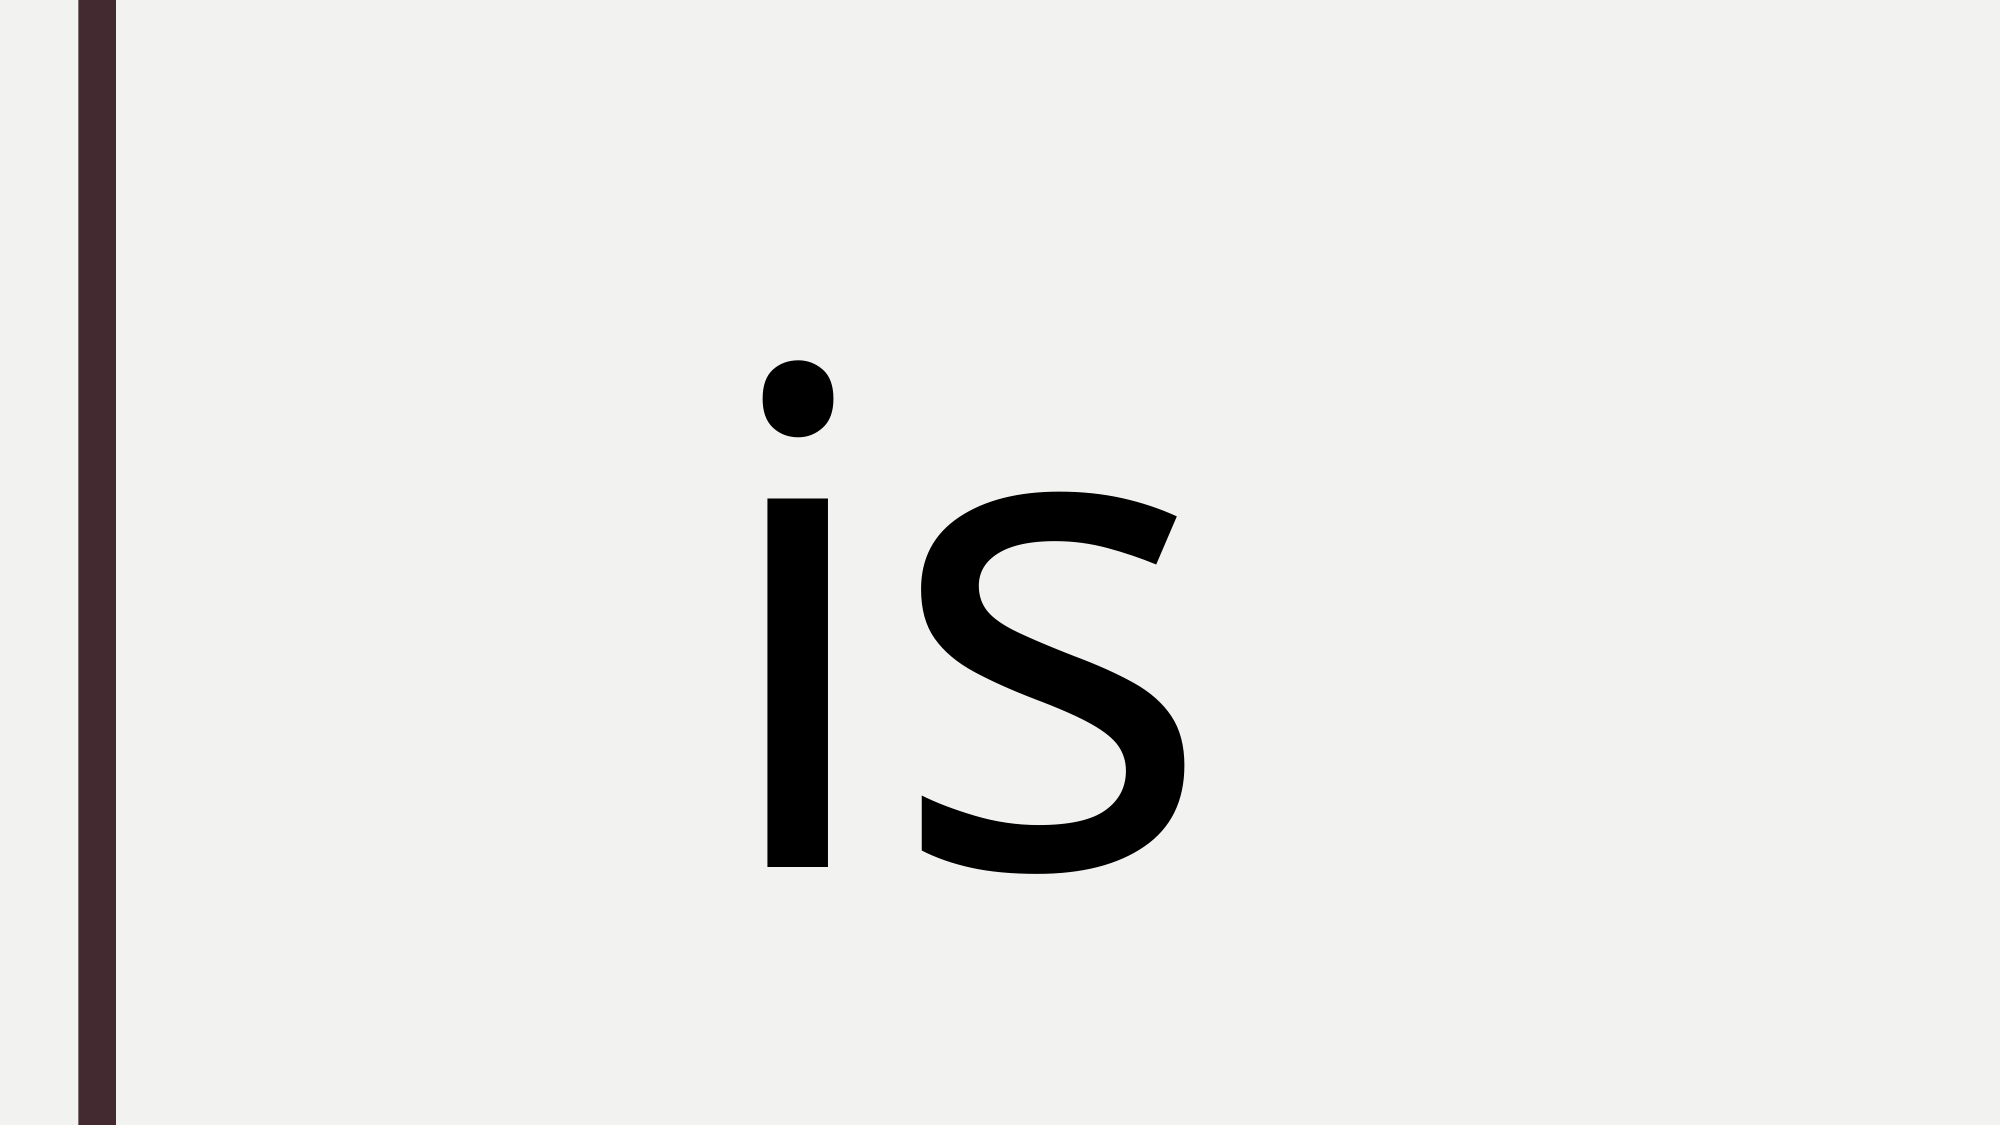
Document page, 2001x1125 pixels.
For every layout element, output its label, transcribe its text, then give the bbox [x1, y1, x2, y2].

text_box is [694, 115, 1231, 1013]
